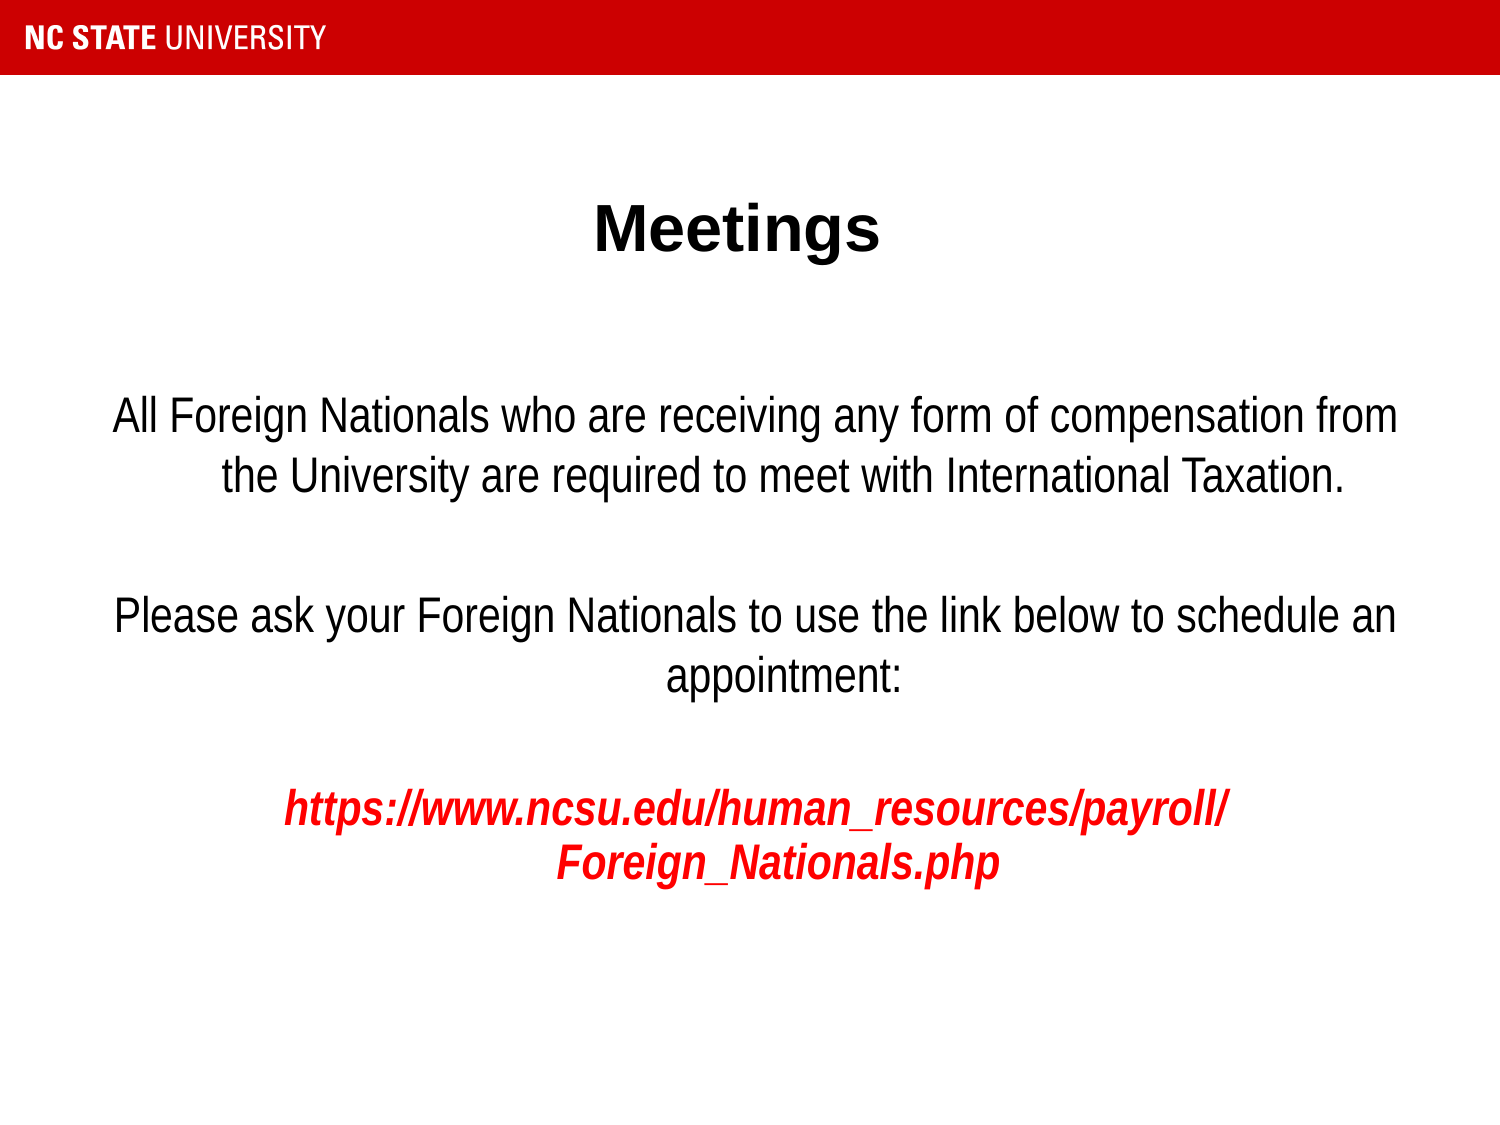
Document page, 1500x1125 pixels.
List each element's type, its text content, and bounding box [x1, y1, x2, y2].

title Meetings [62, 149, 1413, 300]
picture [0, 0, 1500, 75]
list All Foreign Nationals who are receiving any form of compensation from the University are required to meet with International Taxation. Please ask your Foreign Nationals to use the link below to schedule an appointment: https://www.ncsu.edu/human_resources/payroll/Foreign_Nationals.php [87, 375, 1425, 1005]
